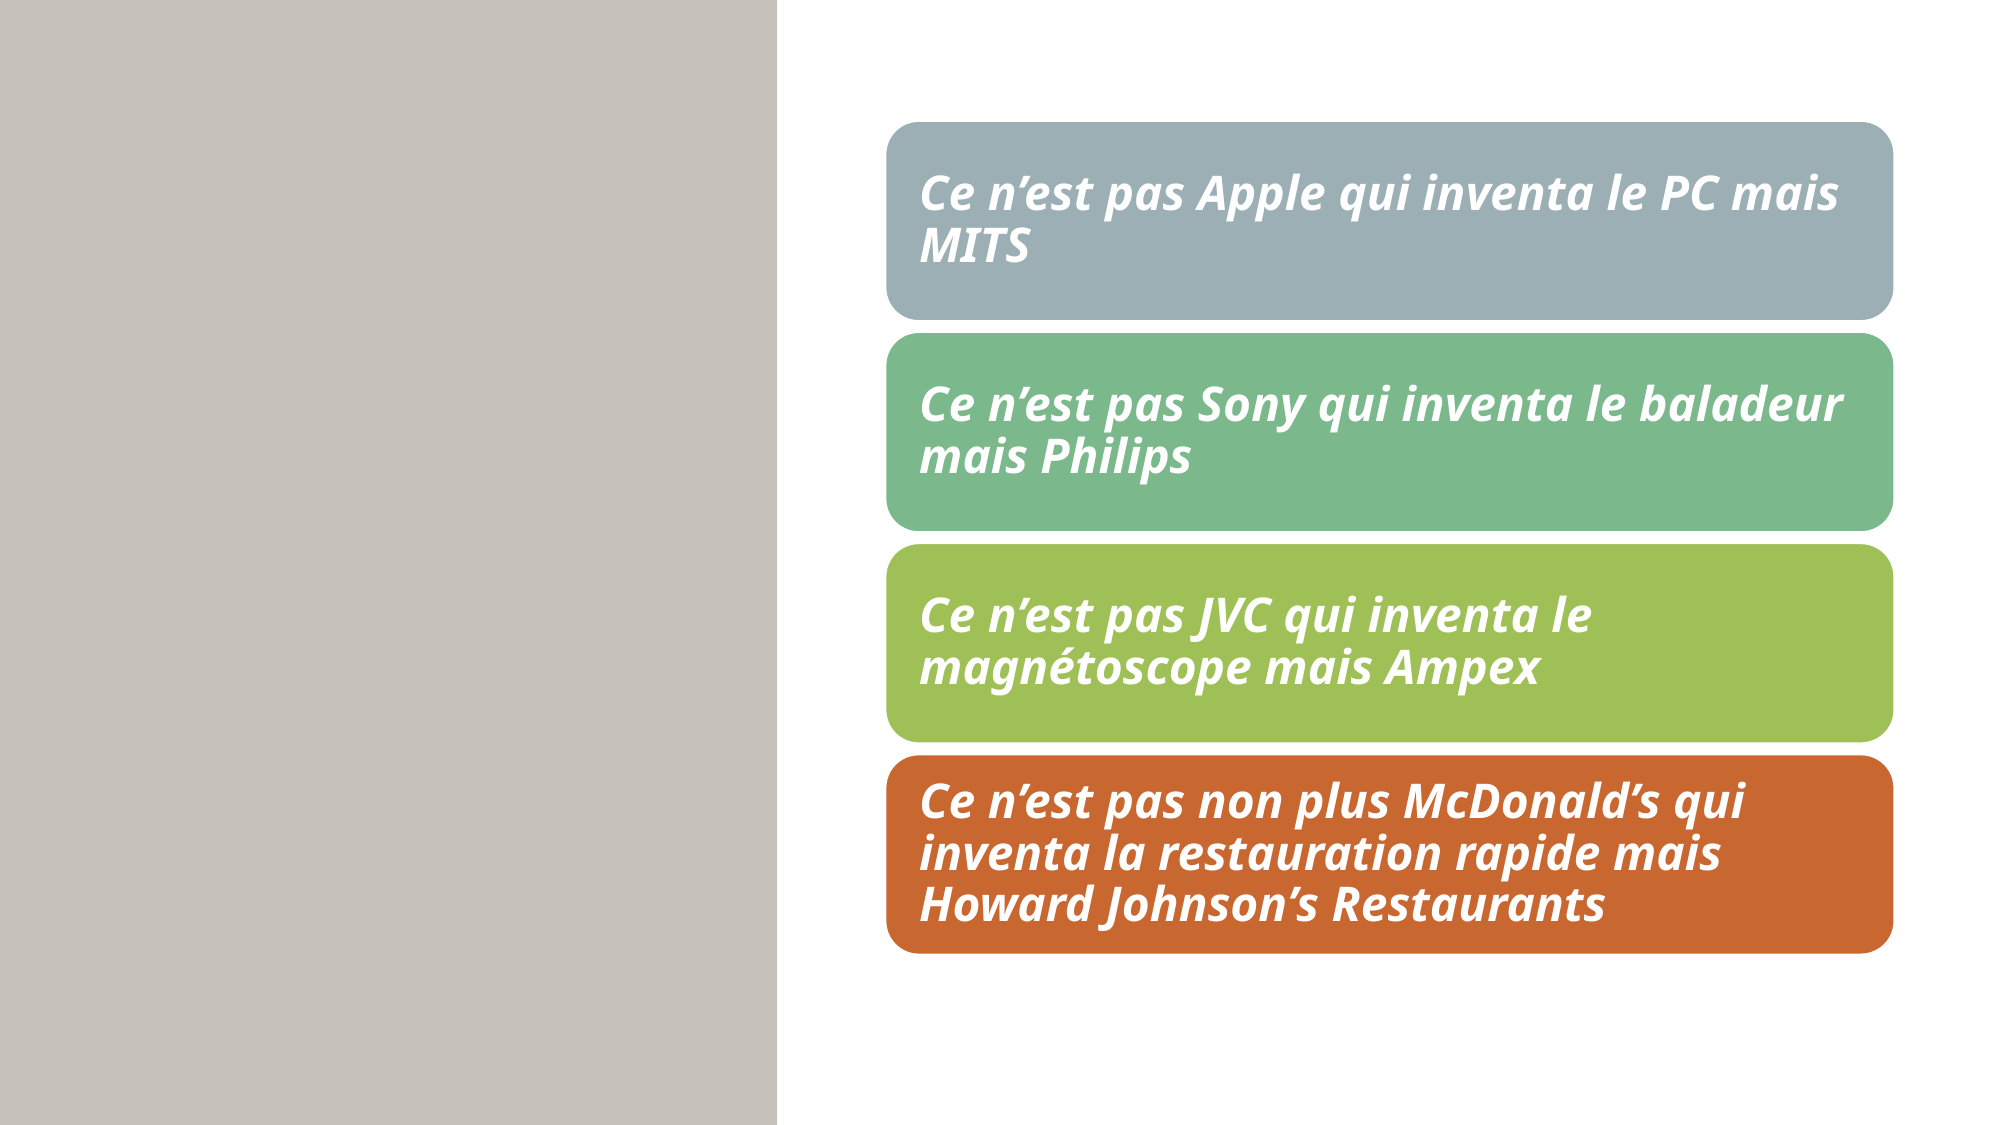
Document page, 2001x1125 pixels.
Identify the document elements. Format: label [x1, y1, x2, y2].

text_box [885, 104, 1895, 971]
text_box [779, 0, 2000, 1125]
text_box [0, 0, 778, 1125]
